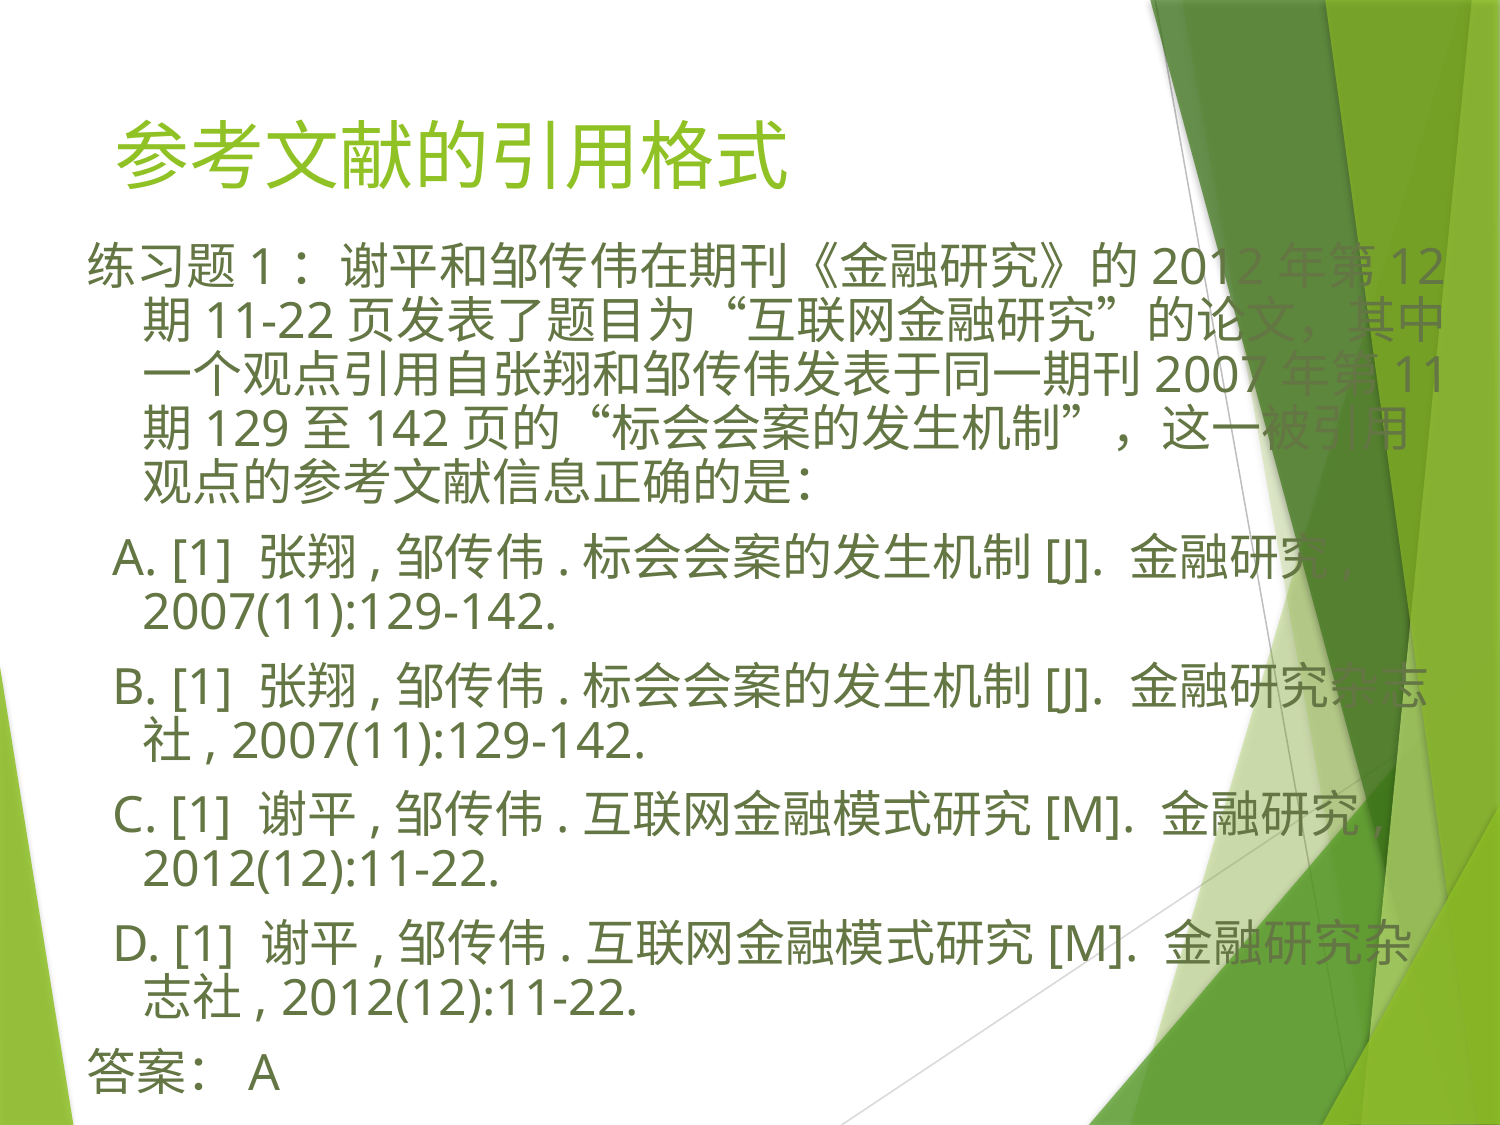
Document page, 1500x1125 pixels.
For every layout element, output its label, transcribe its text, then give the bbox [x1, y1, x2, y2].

title 参考文献的引用格式 [99, 0, 1142, 207]
list 练习题1：谢平和邹传伟在期刊《金融研究》的2012年第12期11-22页发表了题目为“互联网金融研究”的论文，其中一个观点引用自张翔和邹传伟发表于同一期刊2007年第11期129至142页的“标会会案的发生机制”，这一被引用观点的参考文献信息正确的是： A. [1] 张翔,邹传伟.标会会案的发生机制[J]. 金融研究, 2007(11):129-142. B. [1] 张翔,邹传伟.标会会案的发生机制[J]. 金融研究杂志社, 2007(11):129-142. C. [1] 谢平,邹传伟.互联网金融模式研究[M]. 金融研究, 2012(12):11-22. D. [1] 谢平,邹传伟.互联网金融模式研究[M]. 金融研究杂志社, 2012(12):11-22. 答案：A [71, 233, 1467, 1029]
